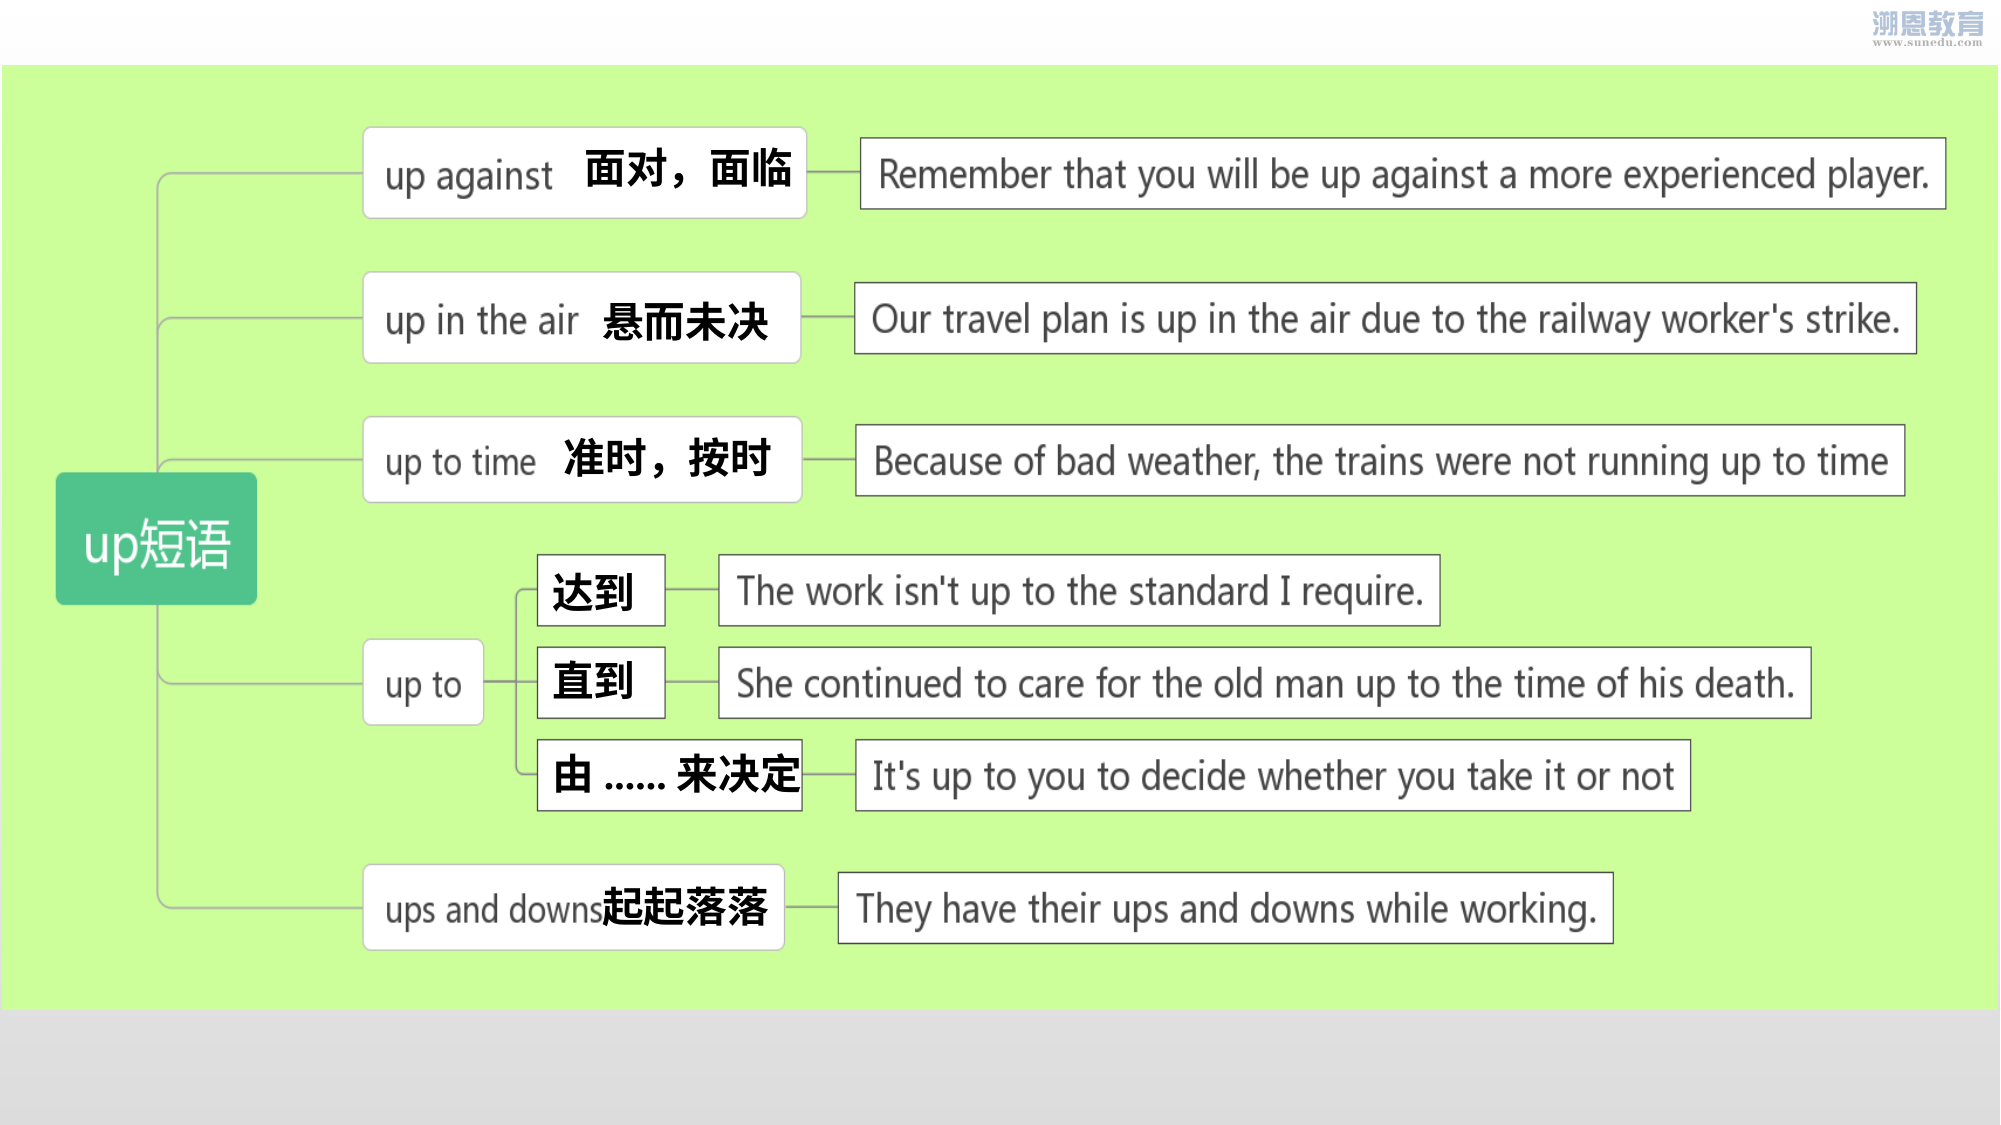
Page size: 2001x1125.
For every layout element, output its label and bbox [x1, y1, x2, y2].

picture [2, 65, 1998, 1010]
picture [1872, 10, 1983, 46]
